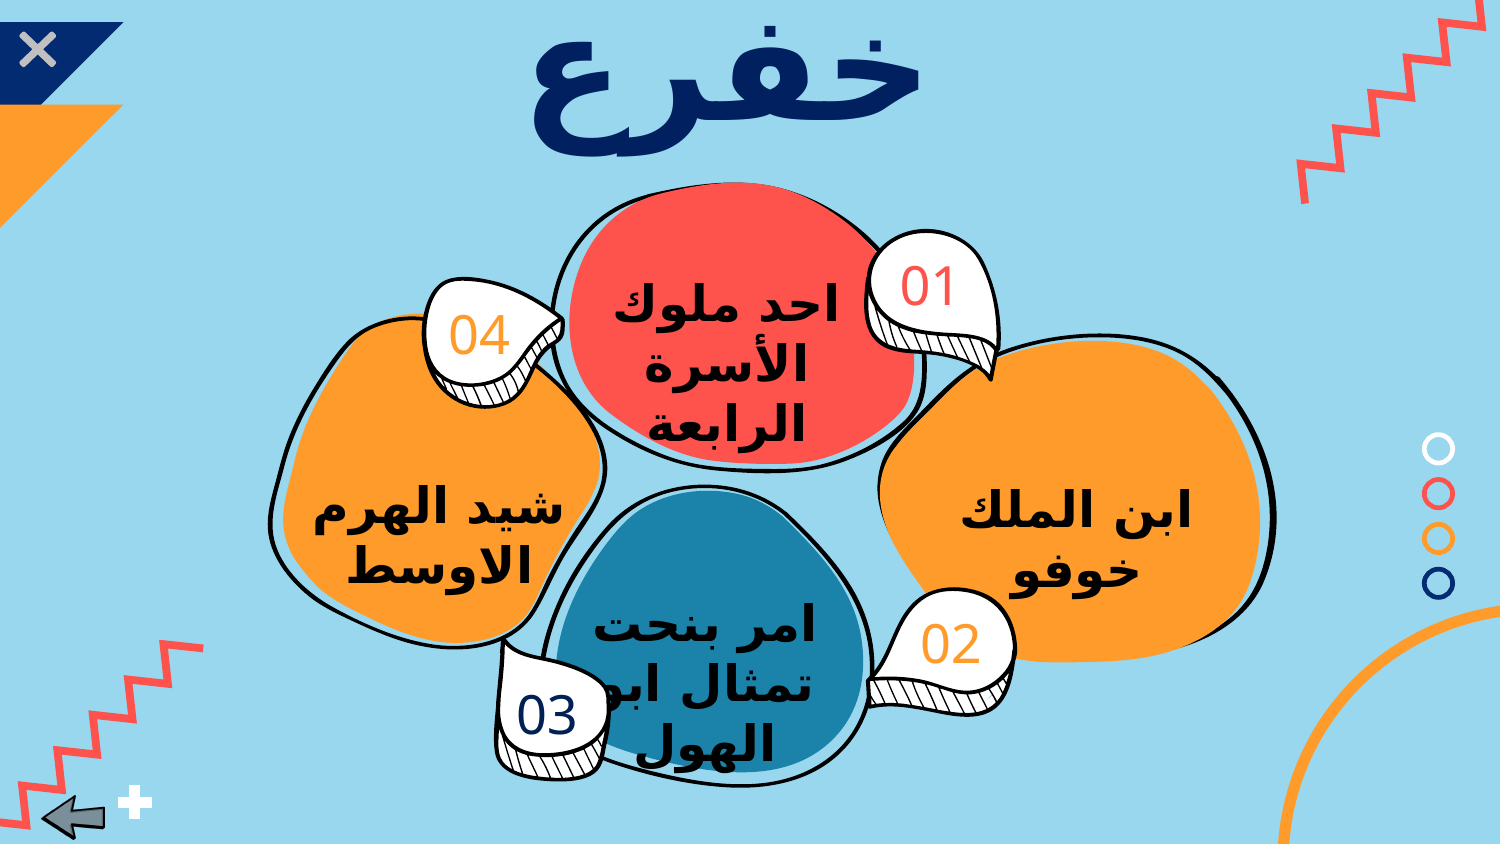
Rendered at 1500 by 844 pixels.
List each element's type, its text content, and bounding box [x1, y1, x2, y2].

picture [41, 795, 105, 840]
text_box الملك خفرع [290, 0, 1164, 166]
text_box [536, 182, 1003, 474]
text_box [254, 276, 624, 650]
text_box [19, 31, 57, 68]
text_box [865, 333, 1291, 718]
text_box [487, 484, 878, 788]
